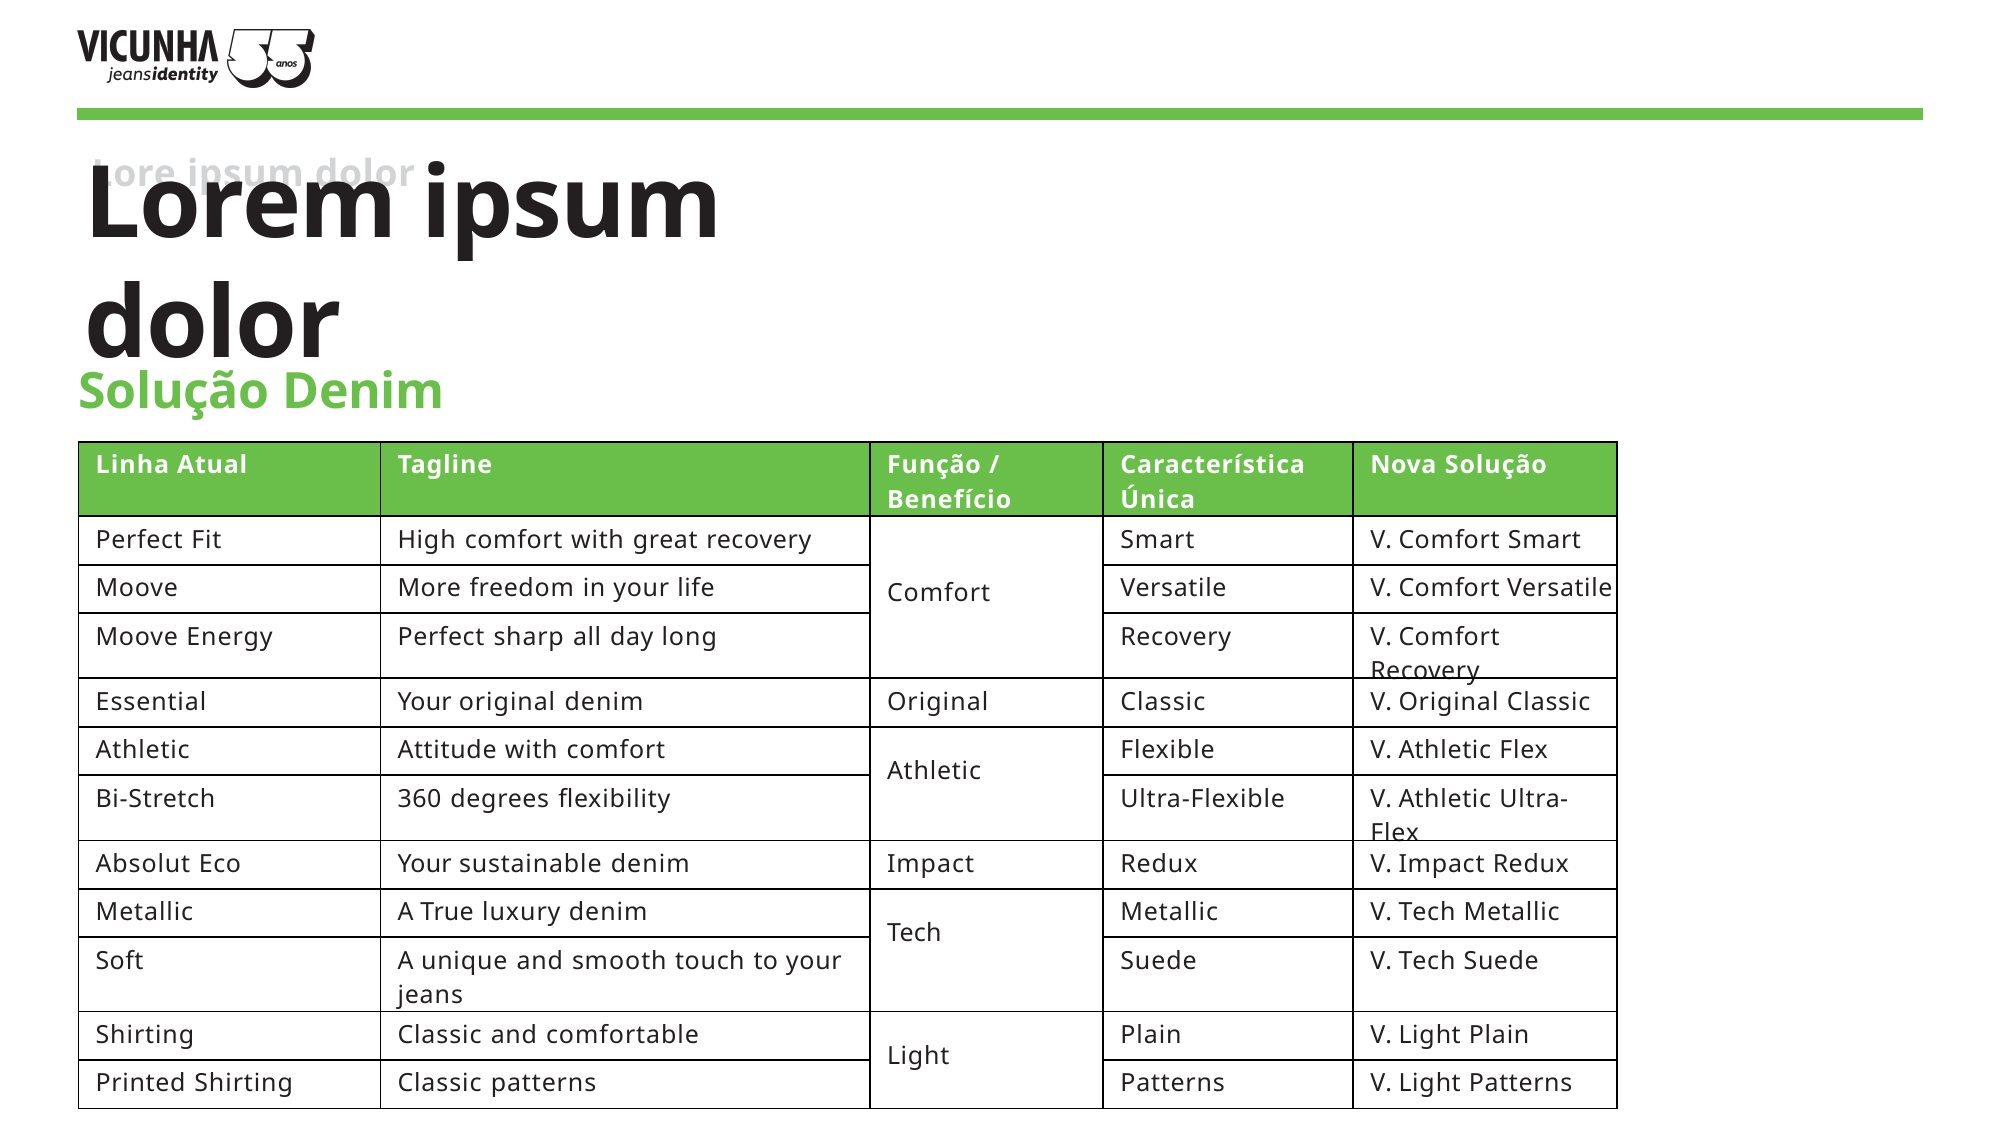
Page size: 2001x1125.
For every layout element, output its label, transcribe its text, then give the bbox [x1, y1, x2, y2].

table_header Linha Atual [79, 443, 380, 515]
table_cell Ultra-Flexible [1104, 776, 1352, 840]
table_cell Redux [1104, 841, 1352, 888]
table_cell V. Light Plain [1354, 1012, 1616, 1059]
table_cell V. Impact Redux [1354, 841, 1616, 888]
table_cell Bi-Stretch [79, 776, 380, 840]
table_cell More freedom in your life [381, 566, 869, 612]
picture [77, 29, 315, 88]
table_cell A unique and smooth touch to your jeans [381, 938, 869, 1011]
text_box Solução Denim [77, 357, 484, 419]
table_cell Plain [1104, 1012, 1352, 1059]
table_cell Moove Energy [79, 614, 380, 677]
table_cell Patterns [1104, 1061, 1352, 1108]
table_cell V. Light Patterns [1354, 1061, 1616, 1108]
table_cell Flexible [1104, 728, 1352, 774]
table_cell V. Athletic Flex [1354, 728, 1616, 774]
table_cell Printed Shirting [79, 1061, 380, 1108]
table_cell Athletic [79, 728, 380, 774]
table_cell High comfort with great recovery [381, 517, 869, 564]
table_cell Suede [1104, 938, 1352, 1011]
table_cell Your sustainable denim [381, 841, 869, 888]
table_header Característica Única [1104, 443, 1352, 515]
table_cell V. Tech Metallic [1354, 890, 1616, 936]
table_cell Smart [1104, 517, 1352, 564]
table_cell V. Comfort Smart [1354, 517, 1616, 564]
table_cell Attitude with comfort [381, 728, 869, 774]
table_cell Essential [79, 679, 380, 726]
table_cell Classic and comfortable [381, 1012, 869, 1059]
table_cell Metallic [79, 890, 380, 936]
table_cell Athletic [871, 728, 1102, 840]
table_header Função / Benefício [871, 443, 1102, 515]
table_cell Absolut Eco [79, 841, 380, 888]
table_cell V. Comfort Versatile [1354, 566, 1616, 612]
table_cell A True luxury denim [381, 890, 869, 936]
table_cell V. Athletic Ultra-Flex [1354, 776, 1616, 840]
table_cell Recovery [1104, 614, 1352, 677]
table_cell Classic patterns [381, 1061, 869, 1108]
table_cell Shirting [79, 1012, 380, 1059]
table_cell V. Original Classic [1354, 679, 1616, 726]
table_cell Impact [871, 841, 1102, 888]
table_cell Perfect Fit [79, 517, 380, 564]
table_header Nova Solução [1354, 443, 1616, 515]
table_cell V. Comfort Recovery [1354, 614, 1616, 677]
table_cell Metallic [1104, 890, 1352, 936]
table_cell Versatile [1104, 566, 1352, 612]
table_cell Classic [1104, 679, 1352, 726]
table_cell Moove [79, 566, 380, 612]
text_box Lorem ipsum dolor [83, 136, 1000, 378]
table_cell 360 degrees flexibility [381, 776, 869, 840]
table_cell Perfect sharp all day long [381, 614, 869, 677]
table_cell Original [871, 679, 1102, 726]
table_cell Comfort [871, 517, 1102, 677]
table_cell Light [871, 1012, 1102, 1108]
table_cell Tech [871, 890, 1102, 1011]
table_header Tagline [381, 443, 869, 515]
table_cell V. Tech Suede [1354, 938, 1616, 1011]
table_cell Soft [79, 938, 380, 1011]
table_cell Your original denim [381, 679, 869, 726]
